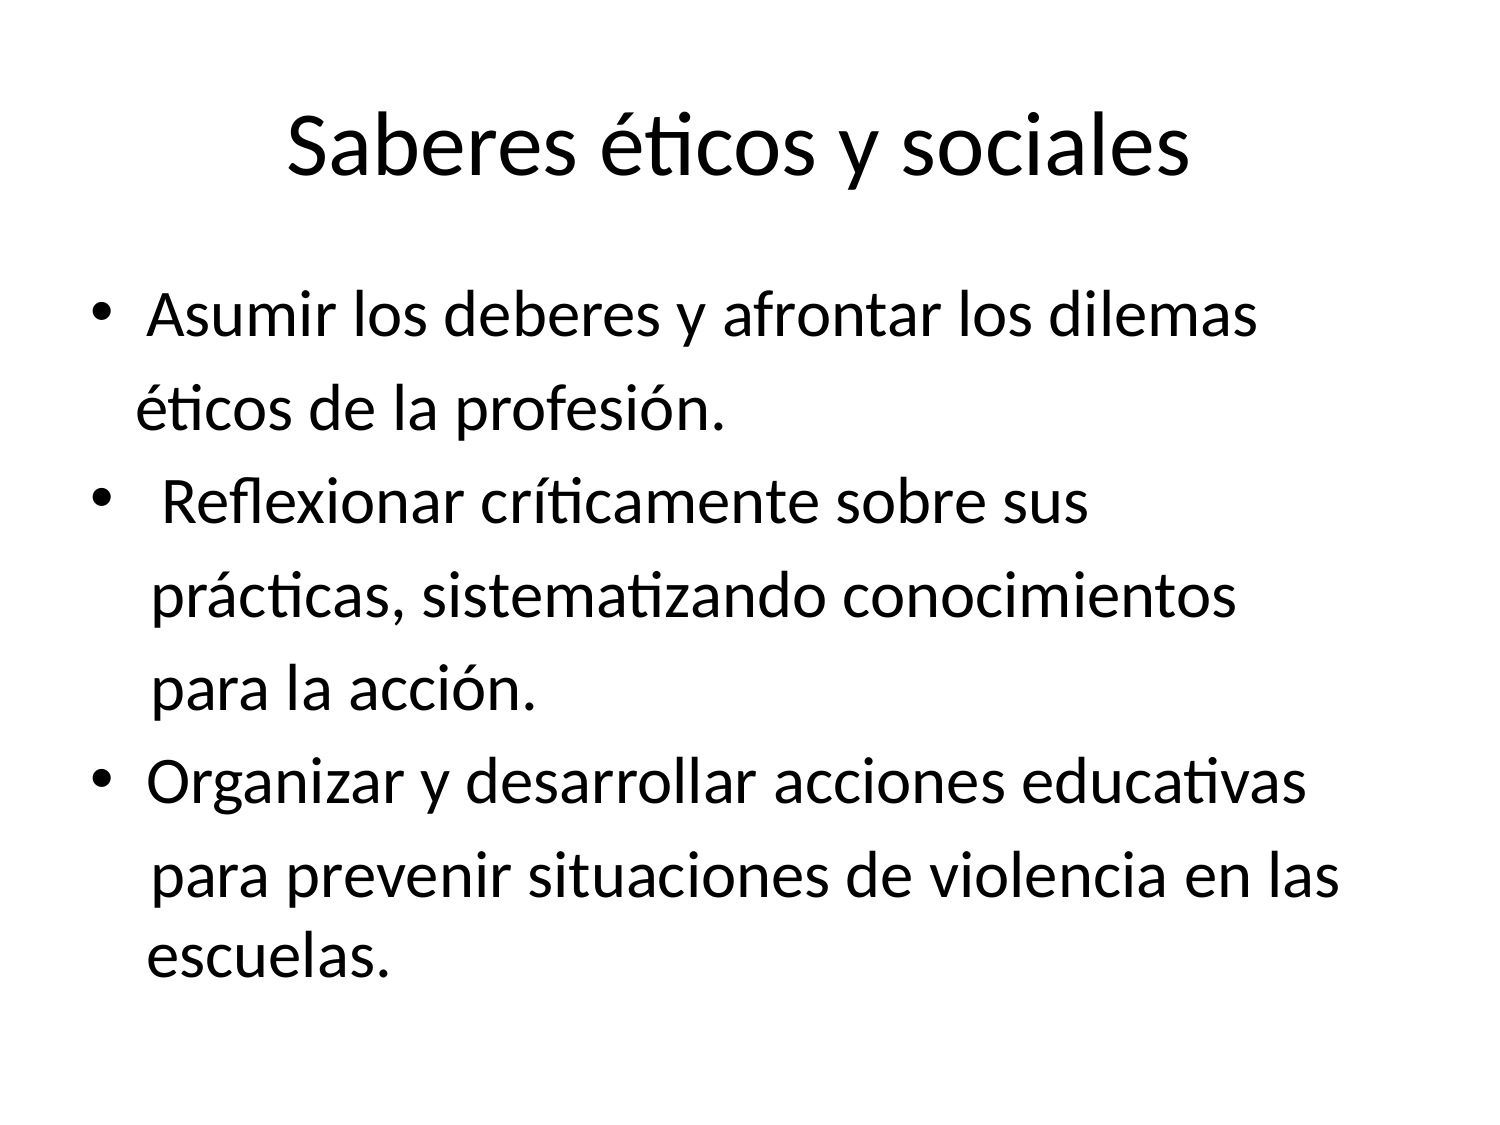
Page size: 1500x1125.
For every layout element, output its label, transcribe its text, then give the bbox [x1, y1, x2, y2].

title Saberes éticos y sociales [75, 45, 1425, 233]
list Asumir los deberes y afrontar los dilemas éticos de la profesión. Reflexionar críticamente sobre sus prácticas, sistematizando conocimientos para la acción. Organizar y desarrollar acciones educativas para prevenir situaciones de violencia en las escuelas. [75, 262, 1425, 1005]
